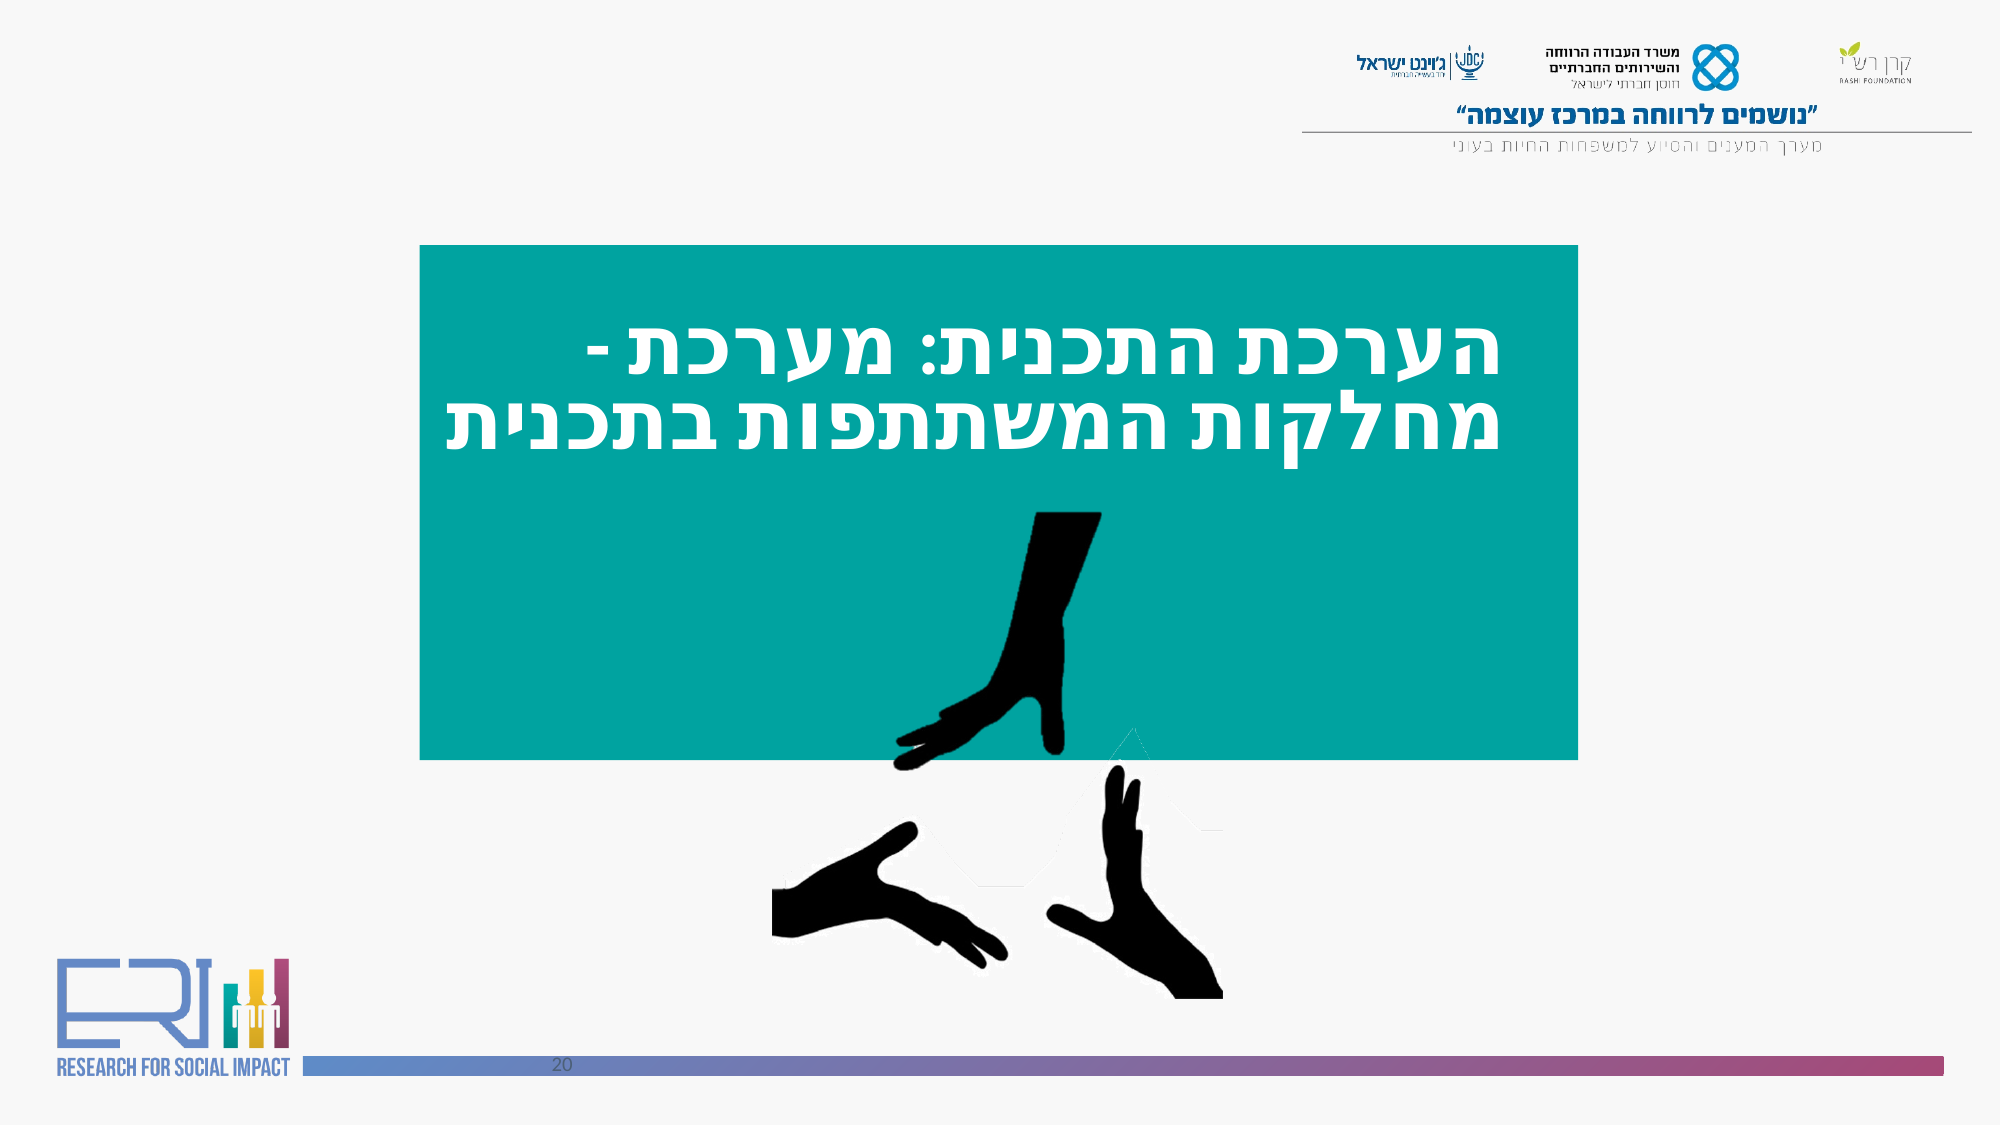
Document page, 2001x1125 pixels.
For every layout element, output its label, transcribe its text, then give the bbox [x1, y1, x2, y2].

picture [772, 507, 1223, 999]
text_box הערכת התכנית: מערכת - מחלקות המשתתפות בתכנית [178, 308, 1522, 474]
picture [34, 938, 313, 1096]
picture [1302, 33, 1972, 166]
slide_number 20 [137, 1042, 588, 1103]
text_box [419, 244, 1579, 761]
